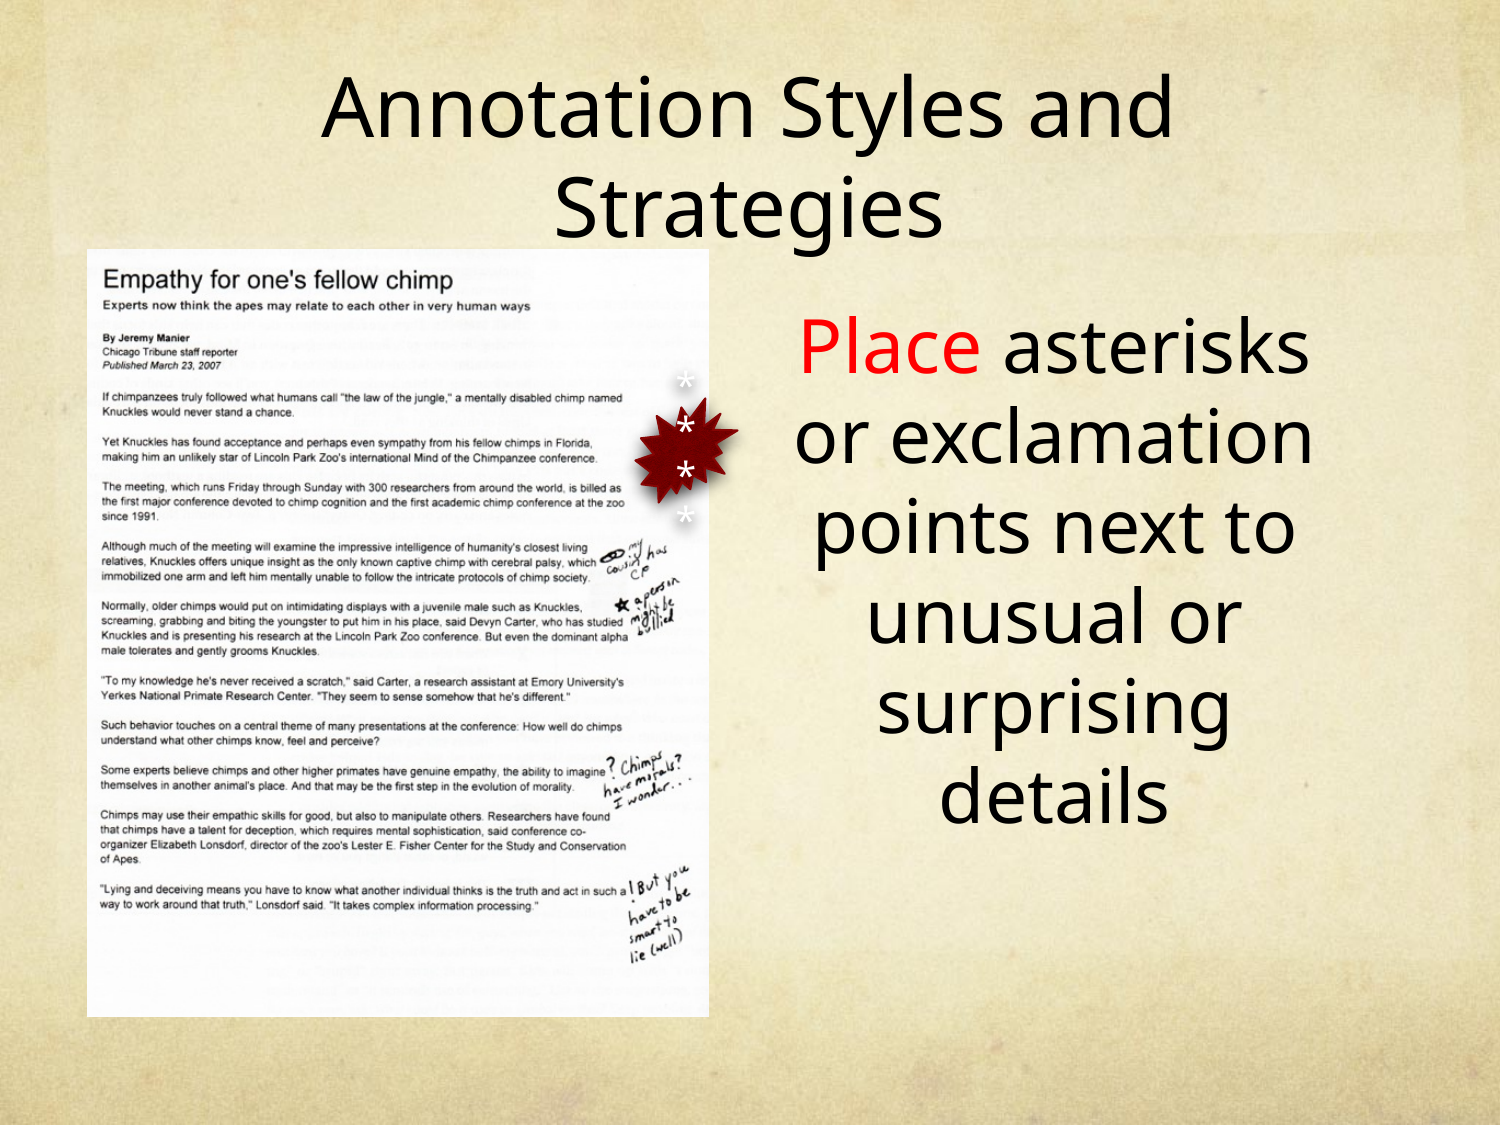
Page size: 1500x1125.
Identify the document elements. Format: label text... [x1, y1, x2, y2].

list Place asterisks or exclamation points next to unusual or surprising details [762, 284, 1348, 950]
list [60, 249, 736, 1017]
title Annotation Styles and Strategies [150, 82, 1350, 225]
picture [0, 0, 1500, 1125]
